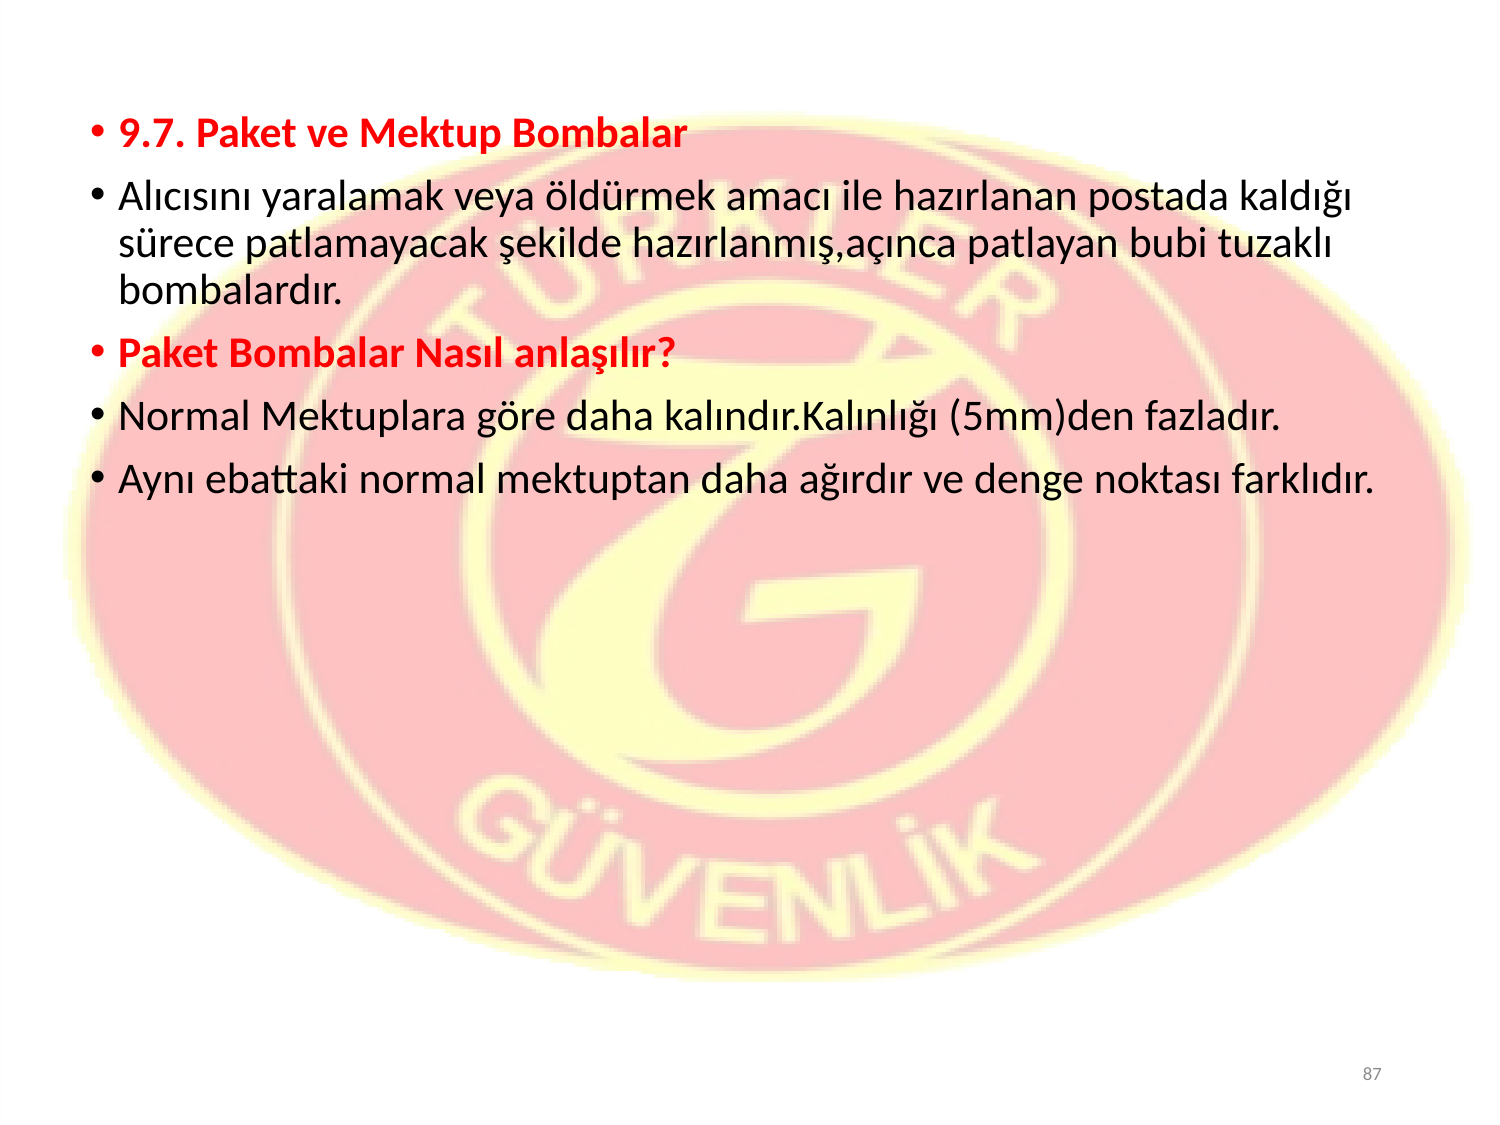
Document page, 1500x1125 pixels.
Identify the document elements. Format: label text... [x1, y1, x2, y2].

slide_number 87 [1059, 1042, 1397, 1103]
list 9.7. Paket ve Mektup Bombalar Alıcısını yaralamak veya öldürmek amacı ile hazırlanan postada kaldığı sürece patlamayacak şekilde hazırlanmış,açınca patlayan bubi tuzaklı bombalardır. Paket Bombalar Nasıl anlaşılır? Normal Mektuplara göre daha kalındır.Kalınlığı (5mm)den fazladır. Aynı ebattaki normal mektuptan daha ağırdır ve denge noktası farklıdır. [75, 101, 1425, 1005]
